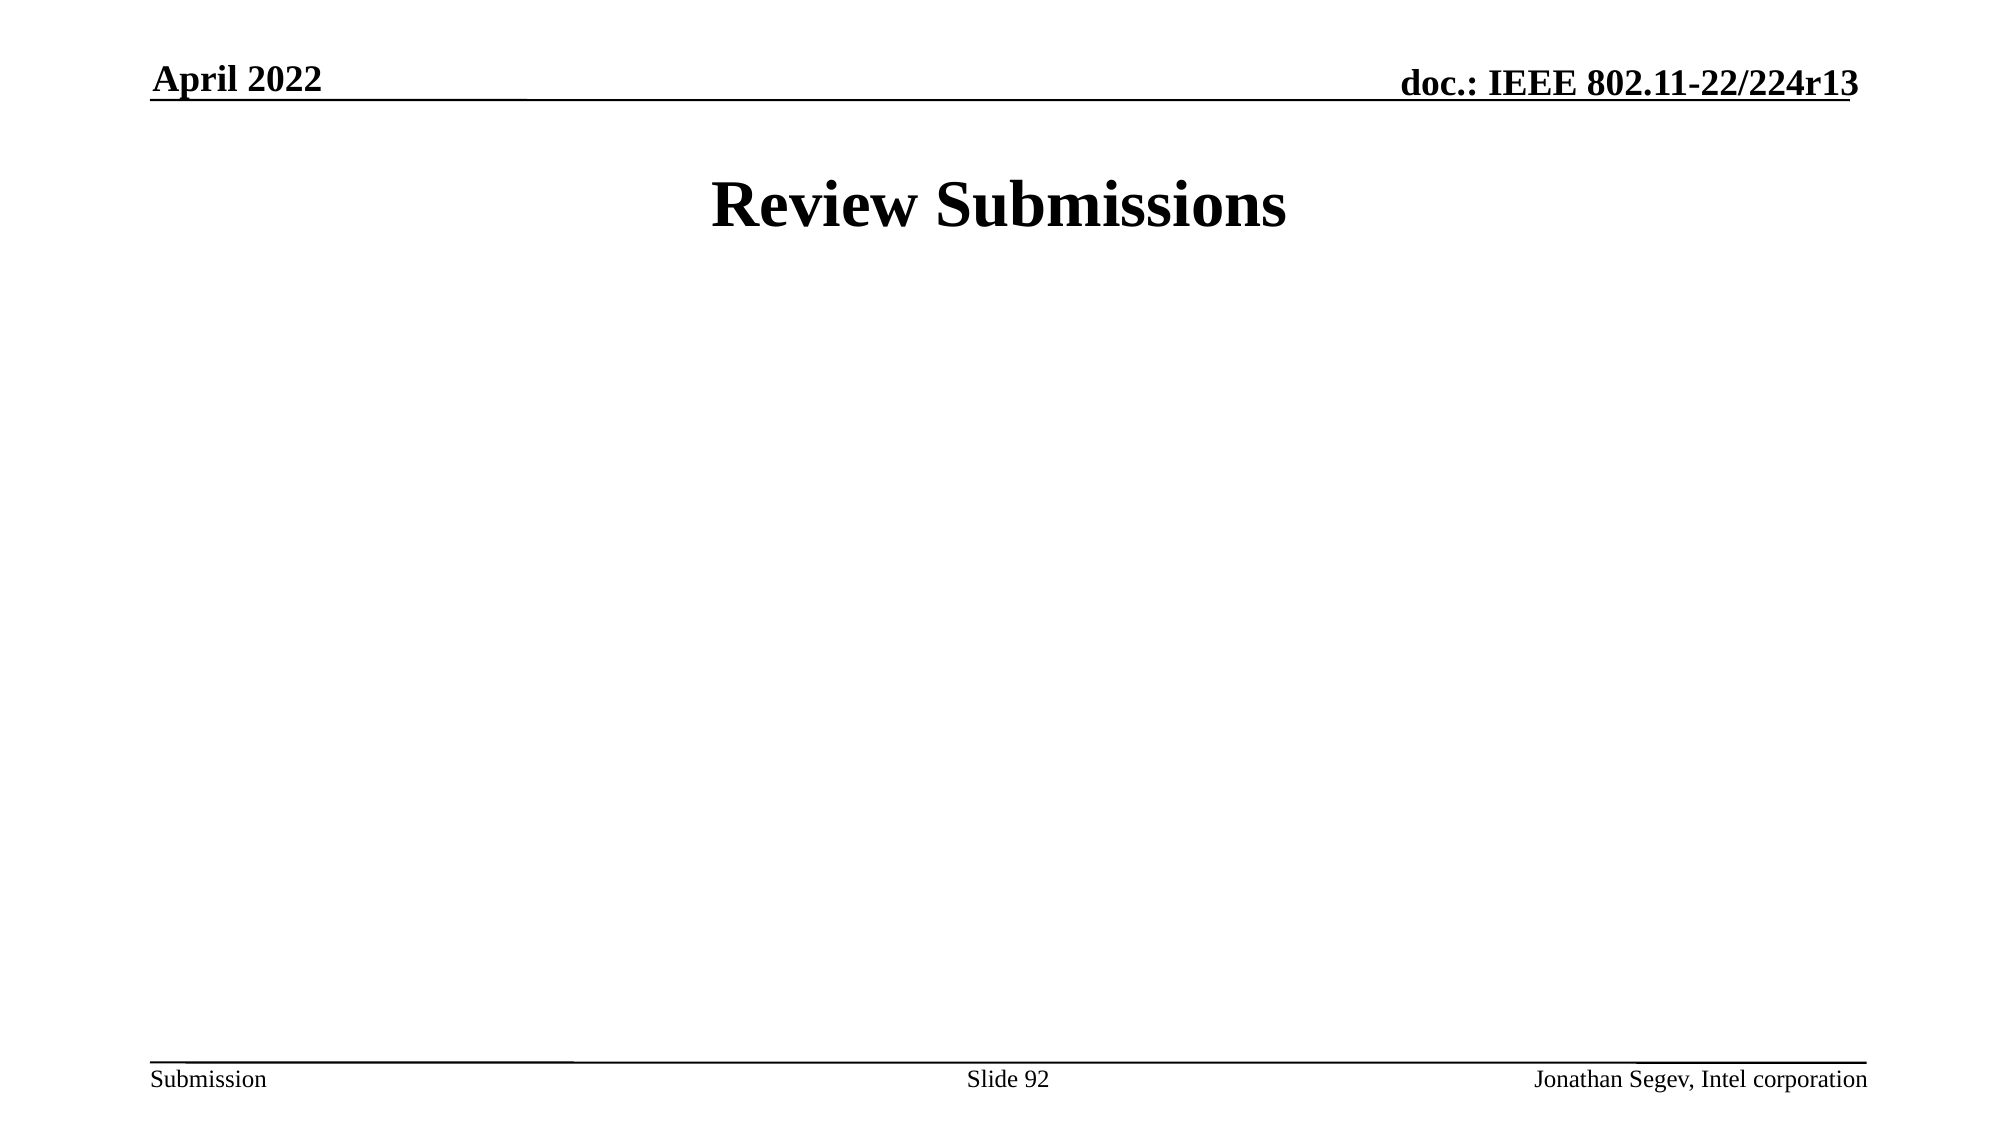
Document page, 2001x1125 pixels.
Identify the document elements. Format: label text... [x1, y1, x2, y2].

slide_number Slide 92 [950, 1061, 1067, 1123]
footer Jonathan Segev, Intel corporation [1171, 1061, 1869, 1093]
title Review Submissions [149, 112, 1850, 288]
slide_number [152, 54, 563, 100]
